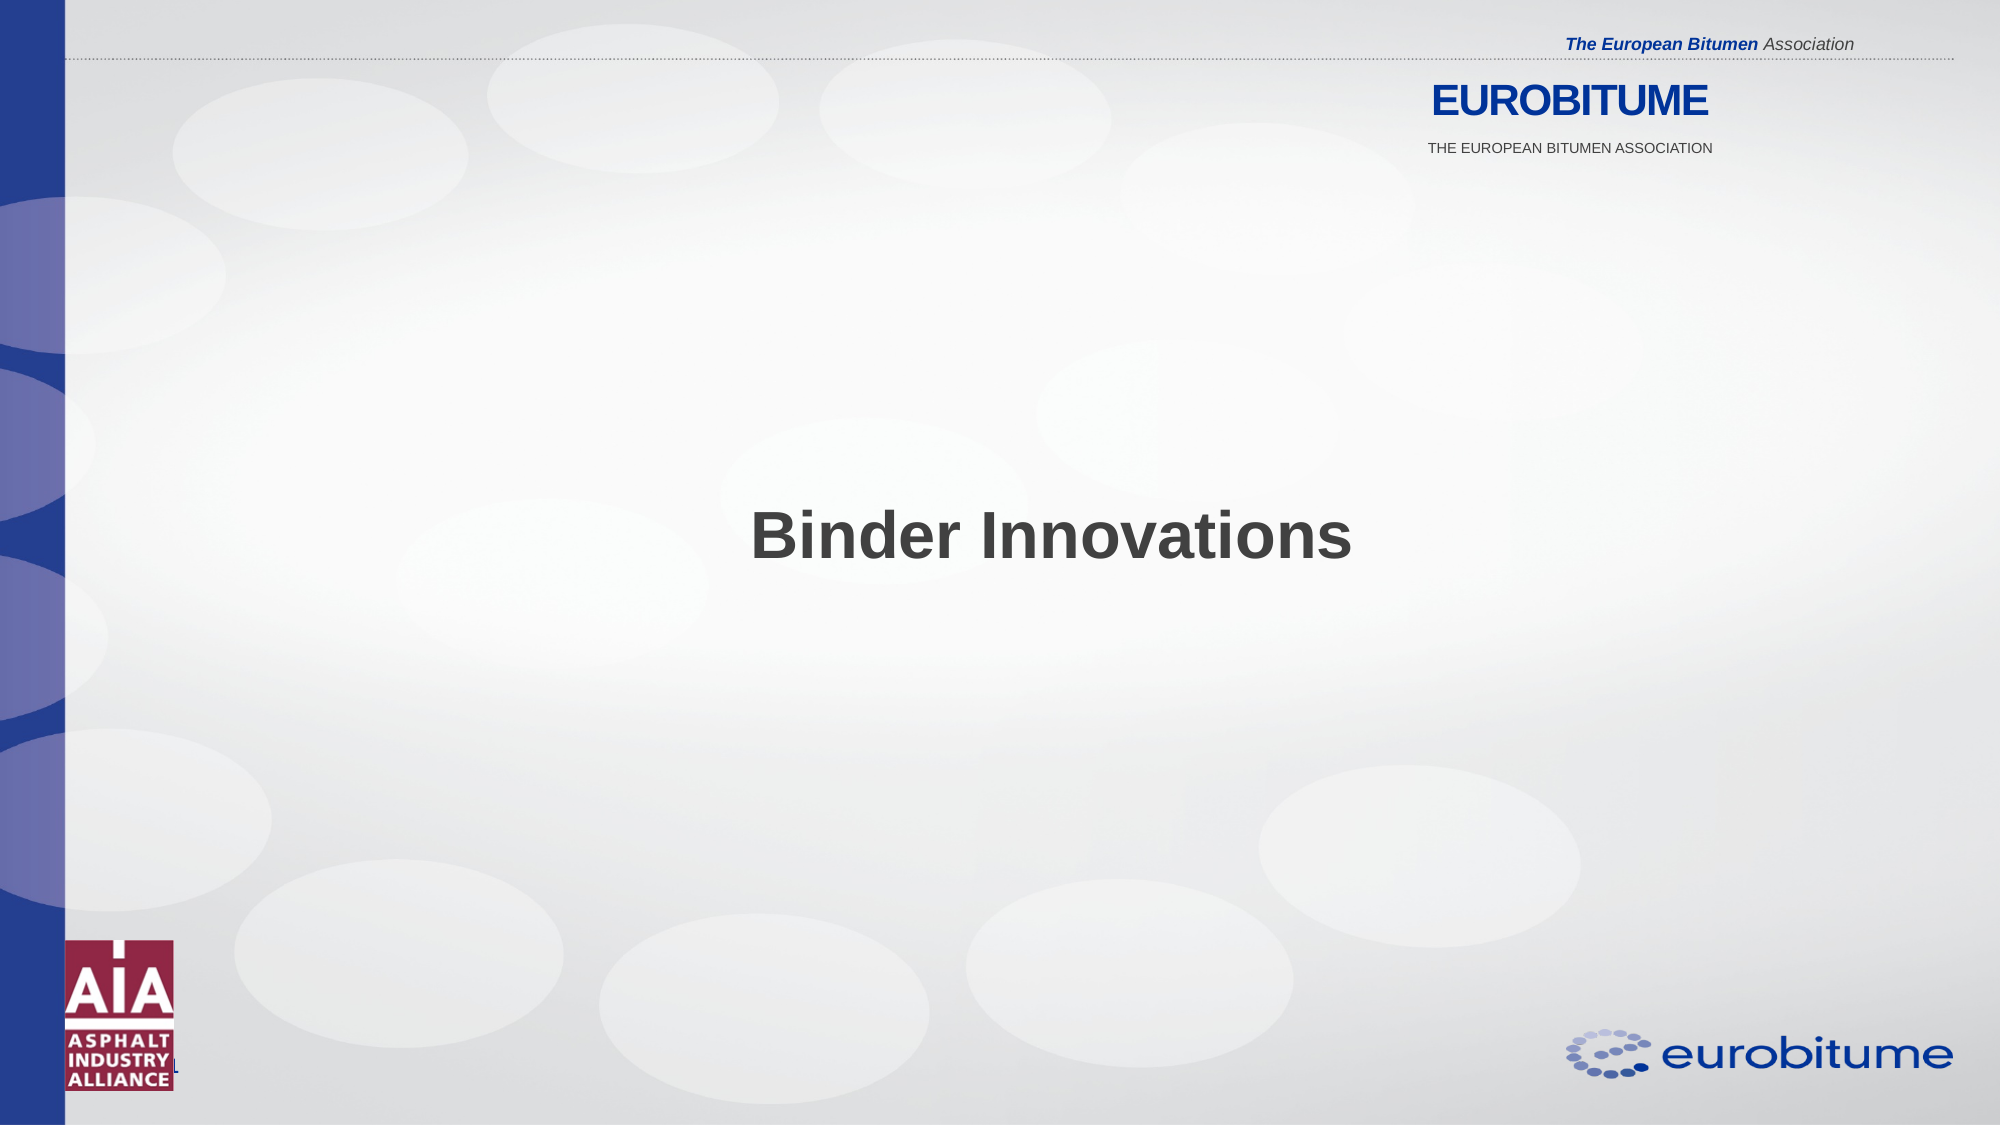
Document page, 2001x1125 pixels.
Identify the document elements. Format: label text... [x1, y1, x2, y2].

text_box THE EUROPEAN BITUMEN ASSOCIATION [1402, 94, 1739, 156]
text_box Binder Innovations [527, 491, 1578, 681]
picture [0, 0, 2000, 1125]
title EUROBITUME [1402, 74, 1739, 94]
